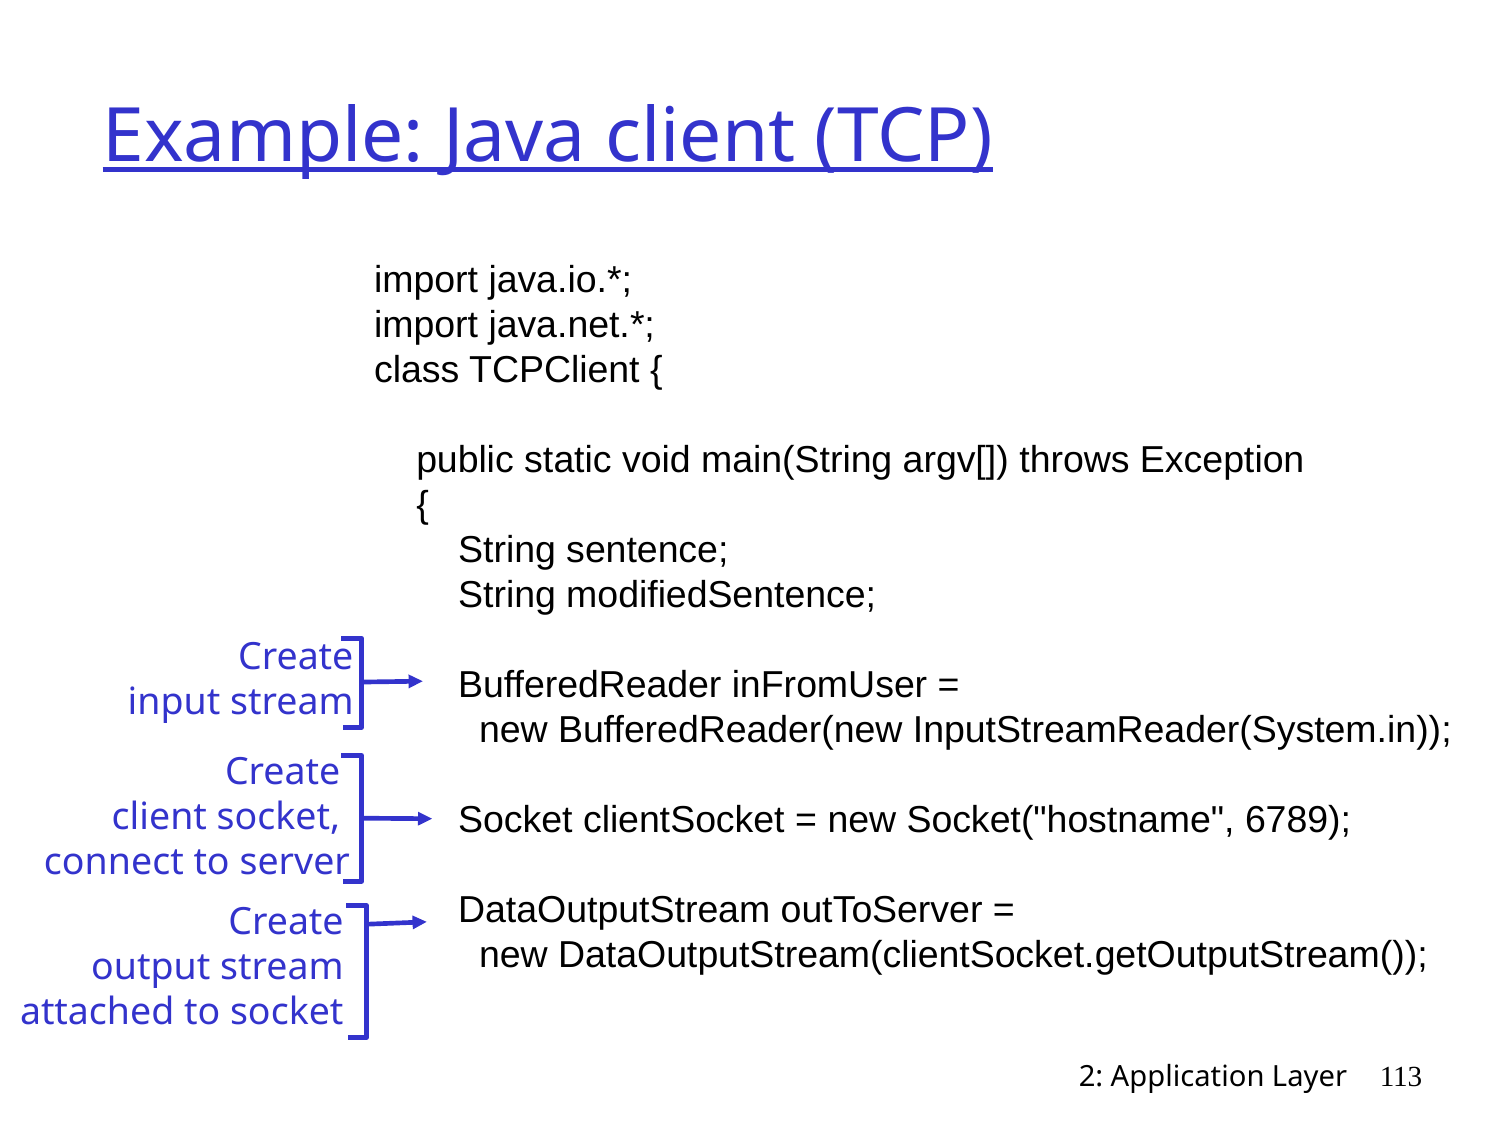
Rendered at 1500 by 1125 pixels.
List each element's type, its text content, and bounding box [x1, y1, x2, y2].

text_box [346, 905, 367, 1038]
text_box Create output stream attached to socket [4, 889, 359, 1040]
text_box Create client socket, connect to server [28, 739, 365, 889]
slide_number 113 [1362, 1068, 1438, 1125]
title Example: Java client (TCP) [87, 37, 1363, 226]
text_box [367, 916, 427, 929]
text_box [363, 675, 423, 688]
text_box [341, 755, 362, 882]
text_box [362, 812, 432, 825]
text_box [341, 638, 362, 728]
text_box Create input stream [112, 625, 369, 730]
text_box import java.io.*; import java.net.*; class TCPClient { public static void main(String argv[]) throws Exception { String sentence; String modifiedSentence; BufferedReader inFromUser = new BufferedReader(new InputStreamReader(System.in)); Socket clientSocket = new Socket("hostname", 6789); DataOutputStream outToServer = new DataOutputStream(clientSocket.getOutputStream()); [359, 248, 1478, 1068]
footer 2: Application Layer [887, 1068, 1362, 1125]
